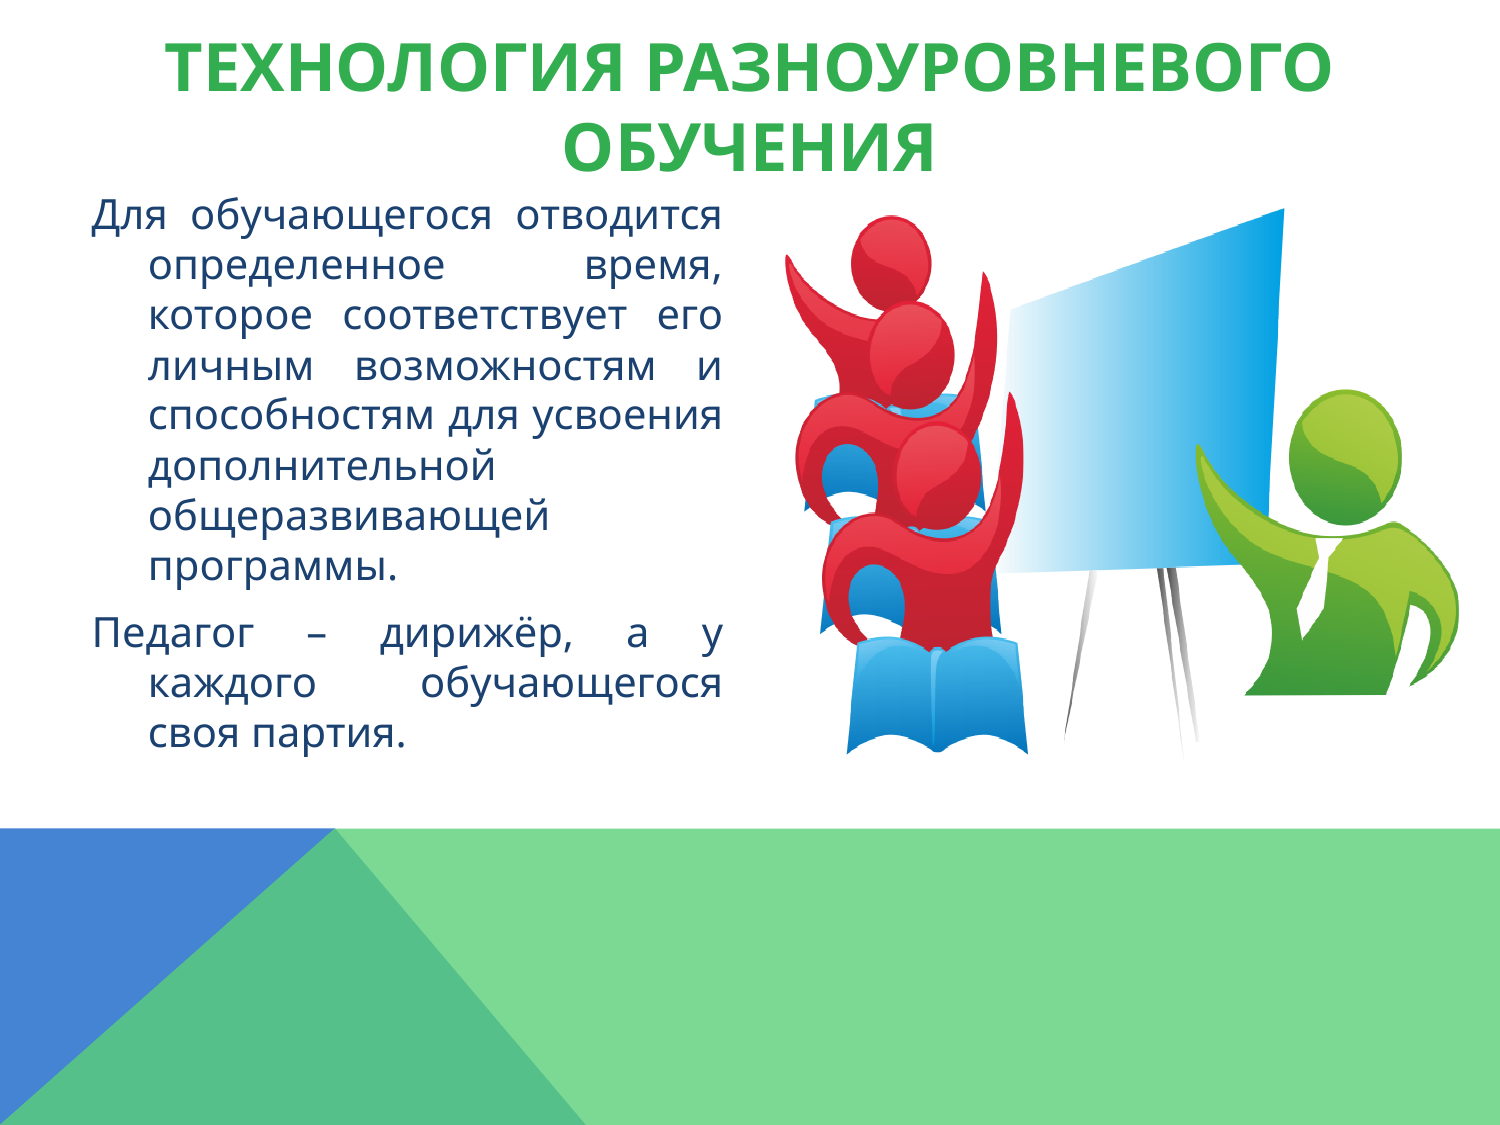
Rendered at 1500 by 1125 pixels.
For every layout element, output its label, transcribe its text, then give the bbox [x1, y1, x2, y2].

picture [785, 207, 1459, 776]
list Для обучающегося отводится определенное время, которое соответствует его личным возможностям и способностям для усвоения дополнительной общеразвивающей программы. Педагог – дирижёр, а у каждого обучающегося своя партия. [76, 180, 739, 768]
title Технология разноуровневого обучения [41, 60, 1459, 150]
